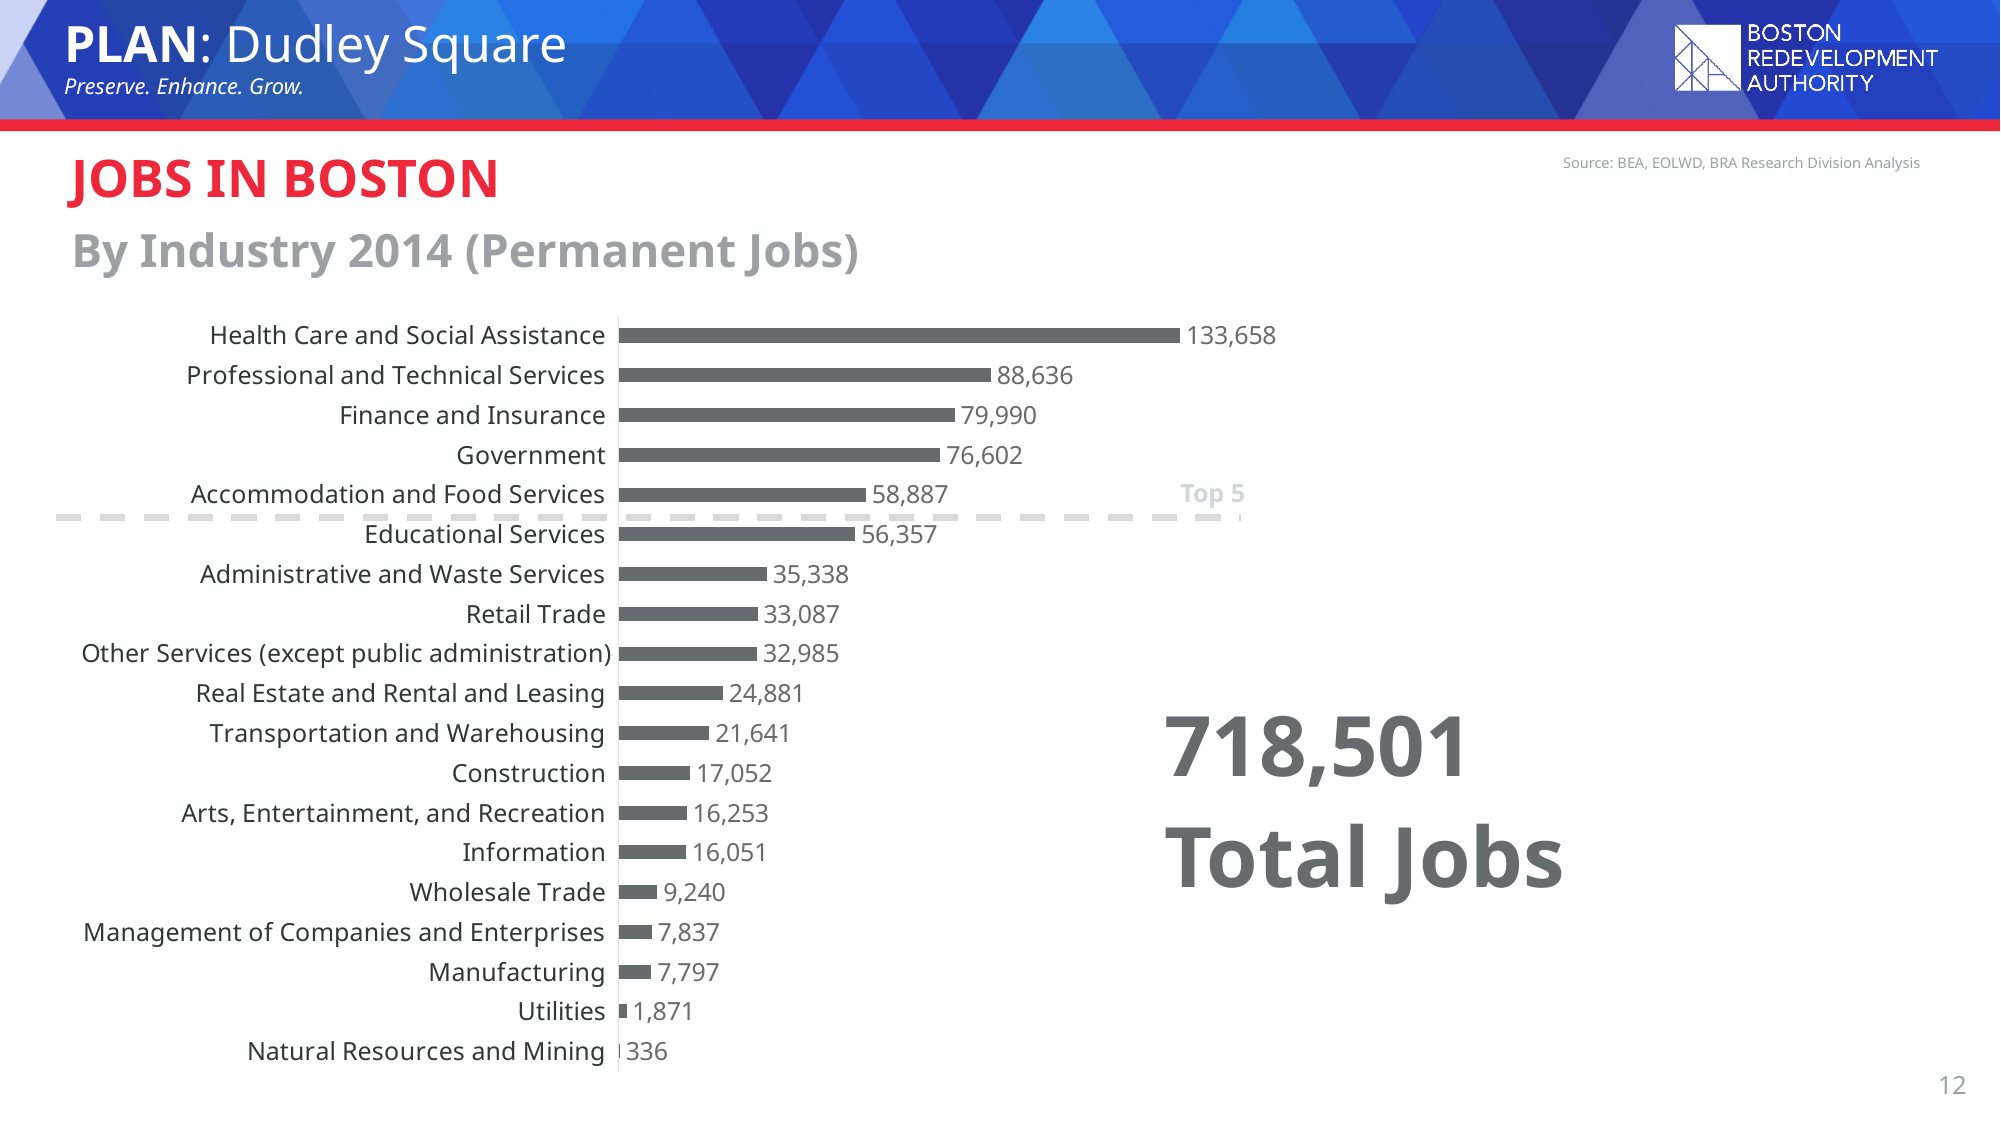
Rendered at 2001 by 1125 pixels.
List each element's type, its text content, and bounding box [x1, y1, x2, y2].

title Jobs in boston [56, 145, 1938, 217]
text_box Source: BEA, EOLWD, BRA Research Division Analysis [1548, 145, 1936, 179]
picture [0, 0, 2000, 119]
list By Industry 2014 (Permanent Jobs) [56, 220, 1938, 274]
chart [56, 299, 1317, 1087]
text_box 718,501 Total Jobs [1317, 685, 1742, 912]
